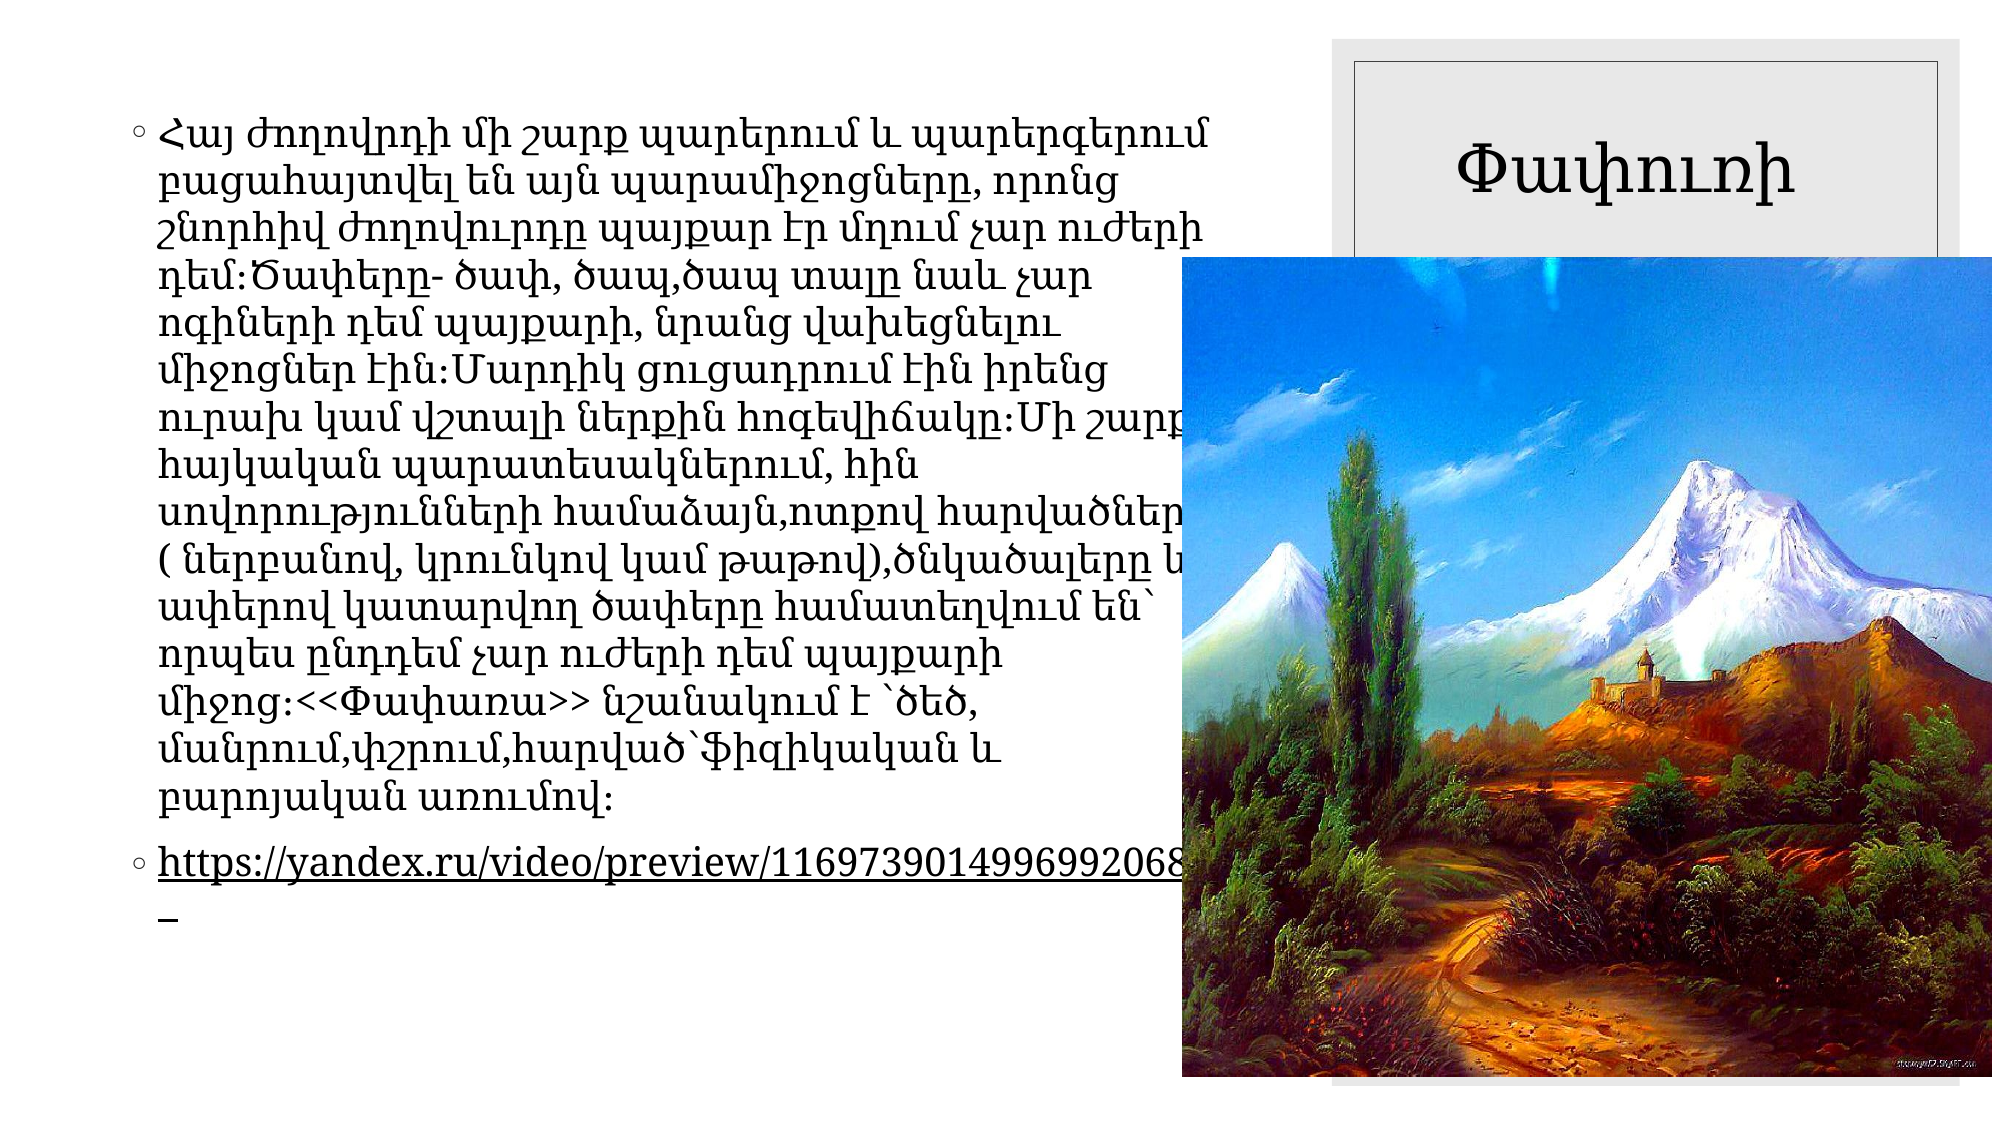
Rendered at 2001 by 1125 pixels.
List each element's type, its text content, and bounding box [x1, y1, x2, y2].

picture [1547, 257, 1555, 281]
list Հայ ժողովրդի մի շարք պարերում և պարերգերում բացահայտվել են այն պարամիջոցները, որոնց շնորհիվ ժողովուրդը պայքար էր մղում չար ուժերի դեմ։Ծափերը- ծափ, ծապ,ծապ տալը նաև չար ոգիների դեմ պայքարի, նրանց վախեցնելու միջոցներ էին։Մարդիկ ցուցադրում էին իրենց ուրախ կամ վշտալի ներքին հոգեվիճակը։Մի շարք հայկական պարատեսակներում, հին սովորությունների համաձայն,ոտքով հարվածները ( ներբանով, կրունկով կամ թաթով),ծնկածալերը և ափերով կատարվող ծափերը համատեղվում են՝ որպես ընդդեմ չար ուժերի դեմ պայքարի միջոց։<<Փափառա>> նշանակում է ՝ծեծ, մանրում,փշրում,հարված՝ֆիզիկական և բարոյական առումով։ https://yandex.ru/video/preview/11697390149969920688 [112, 99, 1238, 975]
picture [1182, 257, 1992, 1078]
title Փափուռի [1387, 99, 1907, 214]
